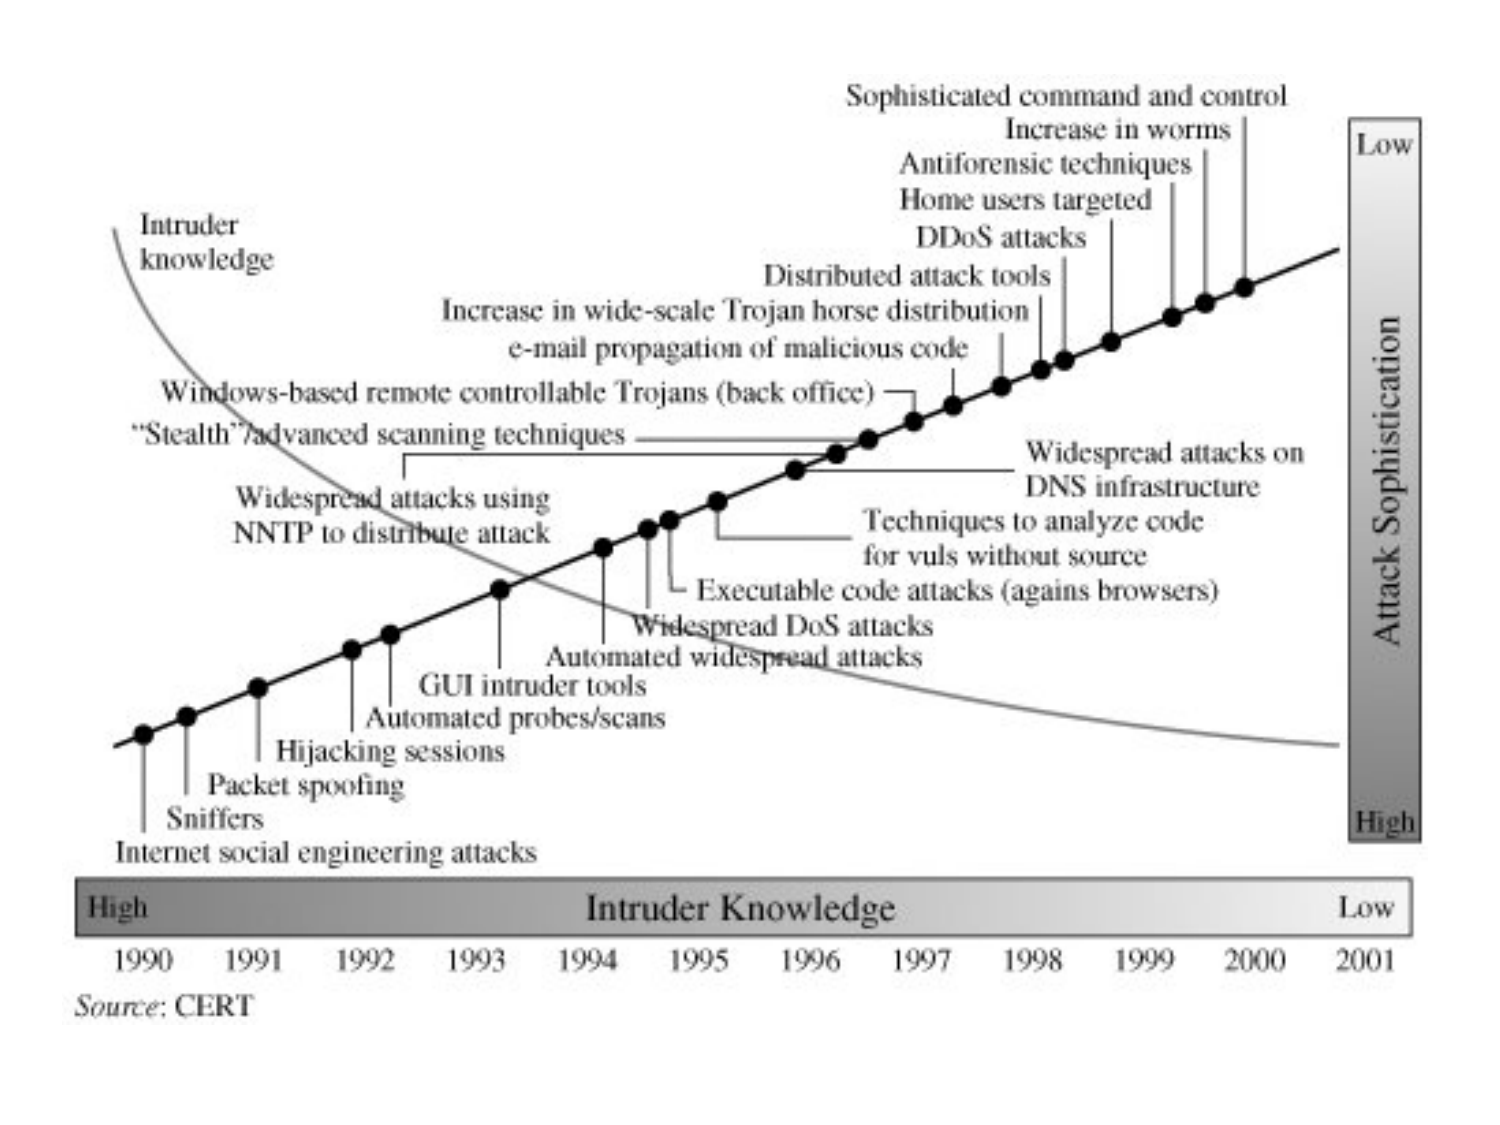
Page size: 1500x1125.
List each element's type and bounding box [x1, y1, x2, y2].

list [62, 74, 1428, 1026]
